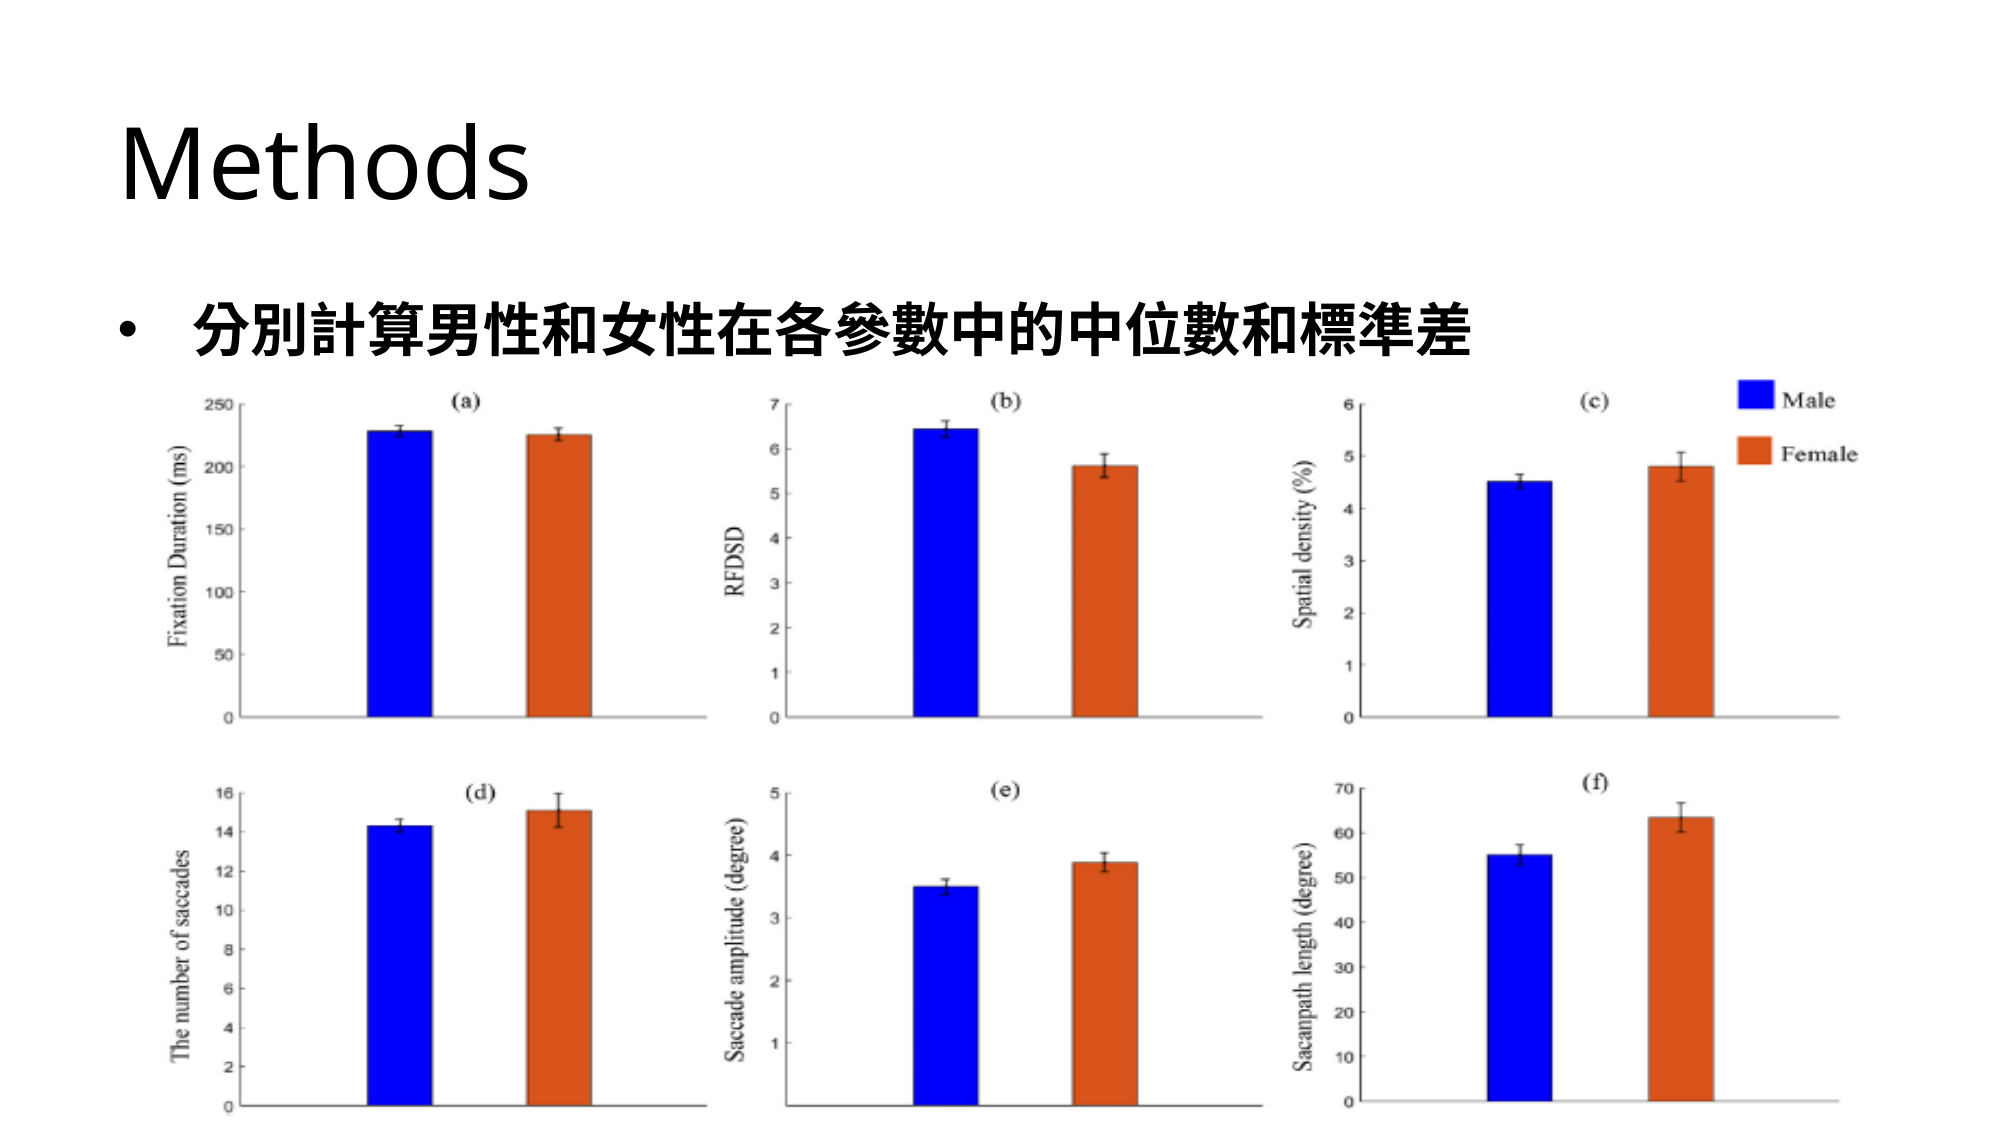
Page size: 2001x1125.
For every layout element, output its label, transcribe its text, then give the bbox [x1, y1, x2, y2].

text_box 分別計算男性和女性在各參數中的中位數和標準差 [102, 286, 1516, 371]
picture [142, 371, 1891, 1125]
text_box Methods [102, 92, 2000, 227]
